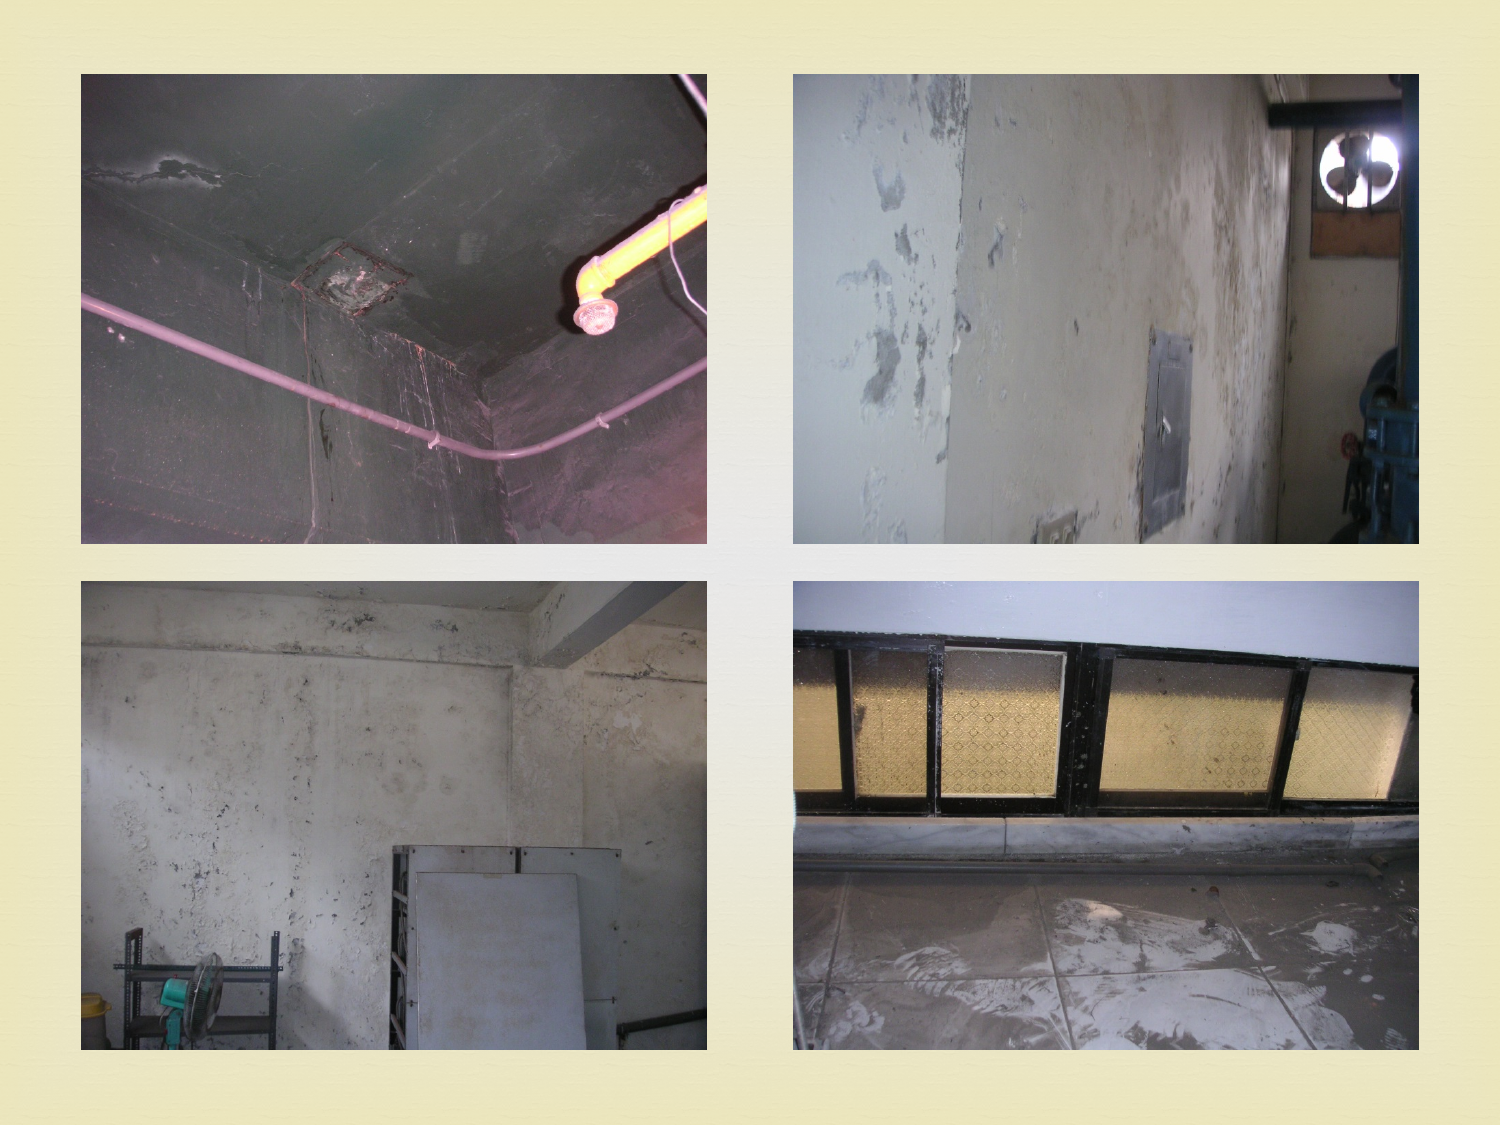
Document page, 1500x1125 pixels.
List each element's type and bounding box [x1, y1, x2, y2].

picture [80, 580, 707, 1051]
picture [793, 580, 1420, 1051]
picture [793, 74, 1420, 545]
picture [80, 74, 707, 545]
